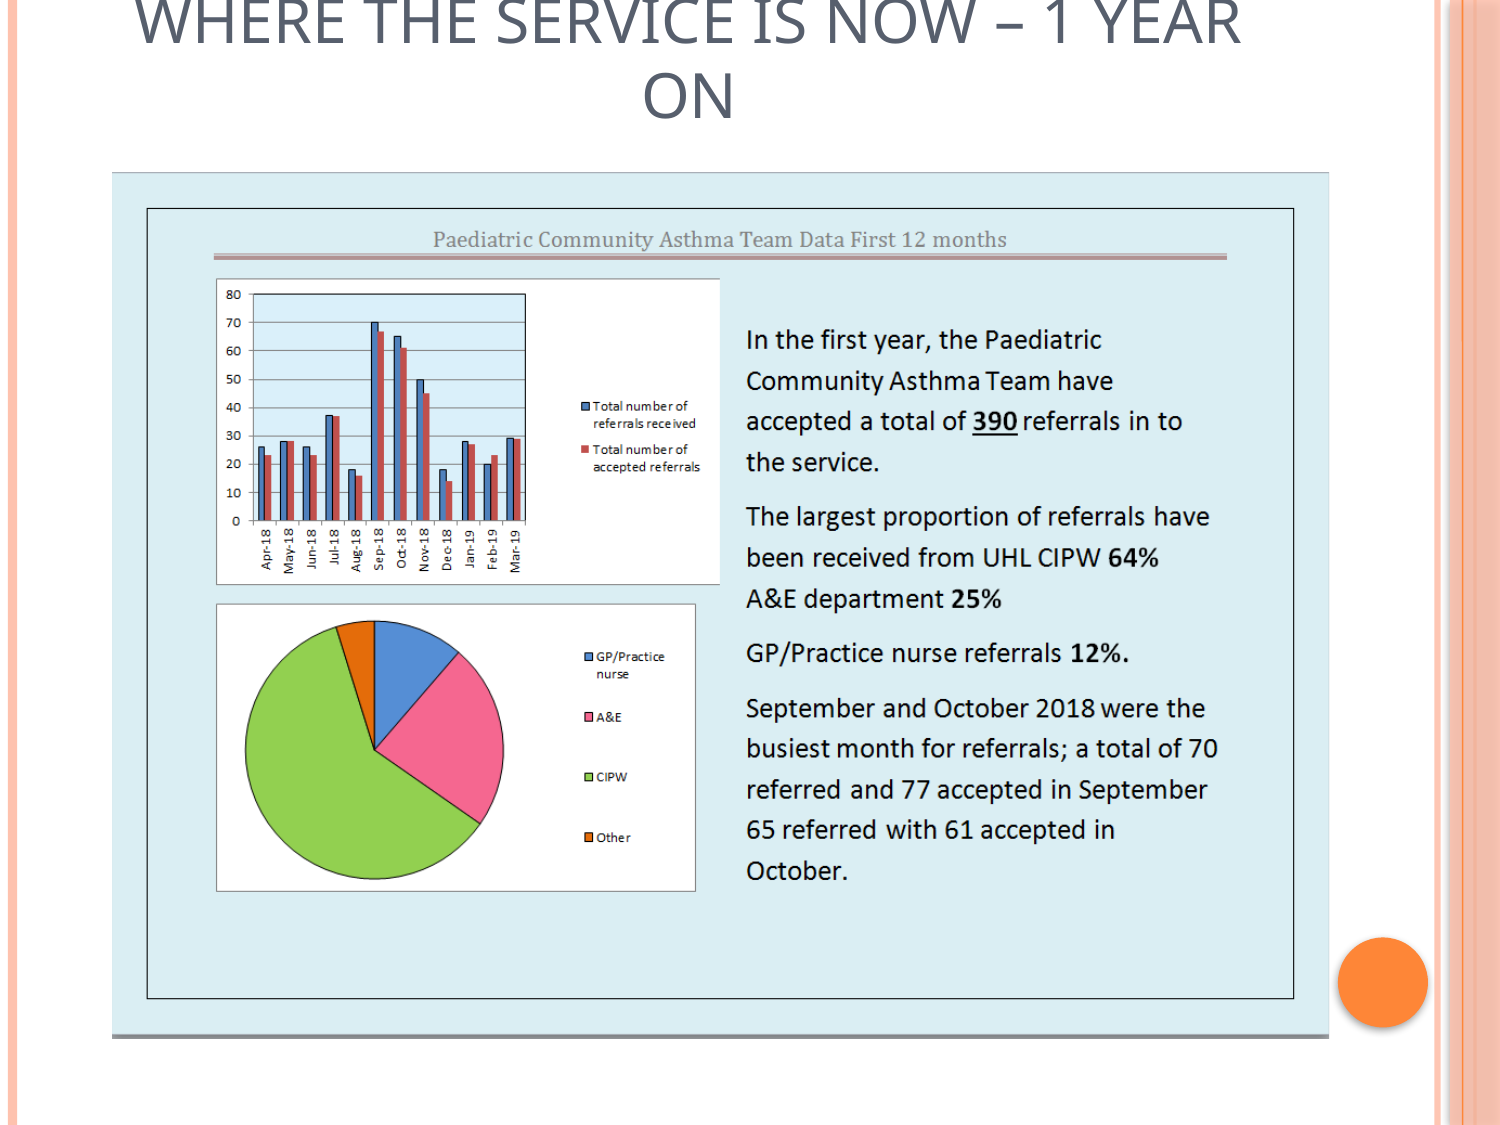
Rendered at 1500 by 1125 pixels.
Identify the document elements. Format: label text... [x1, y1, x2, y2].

title Where the service is now – 1 year on [76, 42, 1302, 139]
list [111, 172, 1330, 1040]
